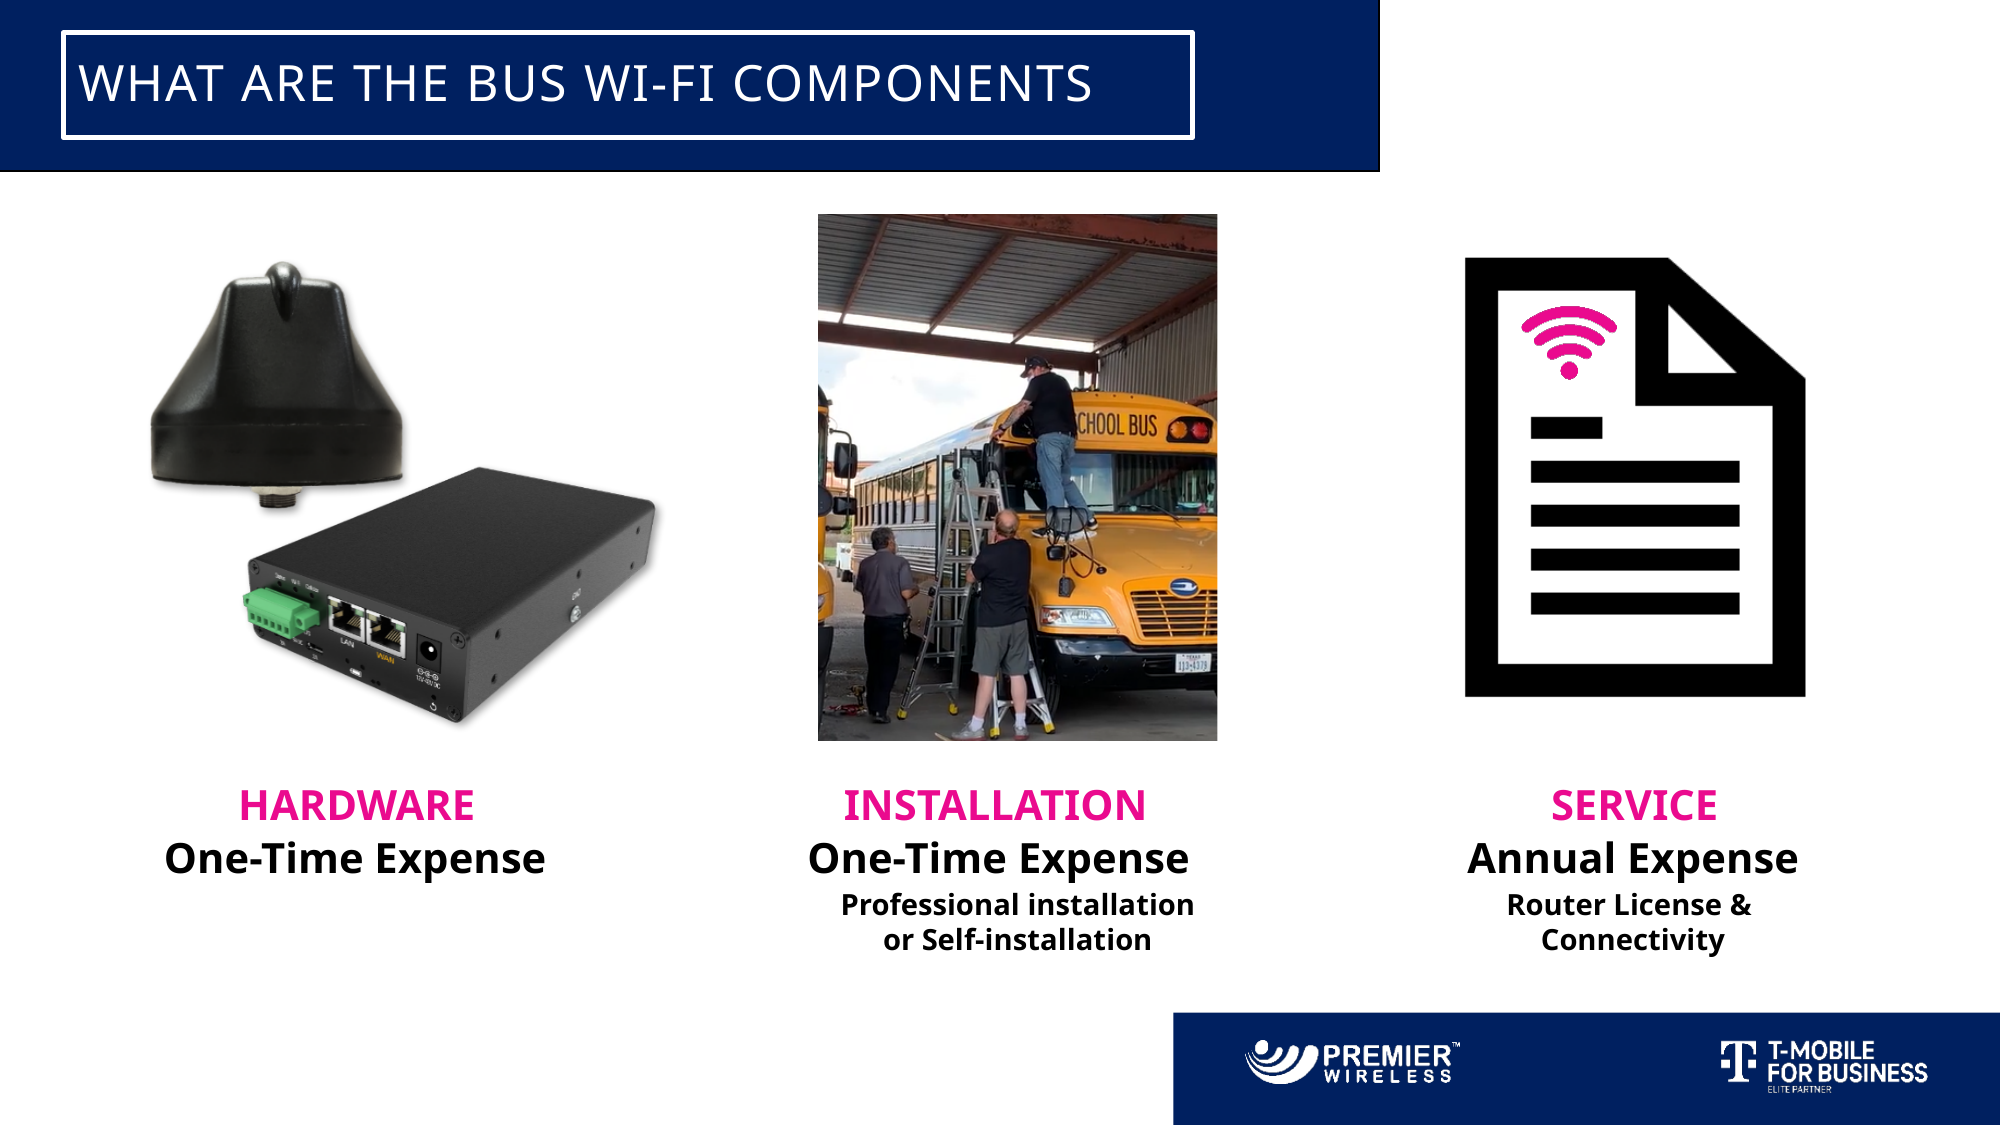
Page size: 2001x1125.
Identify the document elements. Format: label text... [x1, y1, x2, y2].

picture [1435, 214, 1836, 741]
picture [1296, 1040, 1355, 1084]
text_box Hardware [74, 771, 640, 837]
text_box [143, 254, 688, 734]
text_box Service [1352, 771, 1918, 837]
text_box Annual Expense [1350, 823, 1916, 889]
text_box One-Time Expense [72, 823, 638, 889]
text_box Router License & Connectivity [1355, 879, 1911, 1102]
picture [817, 214, 1218, 741]
text_box installation [713, 771, 1279, 837]
text_box Professional installation or Self-installation [740, 879, 1296, 1102]
picture [1705, 1024, 1944, 1109]
text_box One-Time Expense [716, 823, 1282, 889]
title What are the bus wi-fi components [61, 30, 1195, 140]
